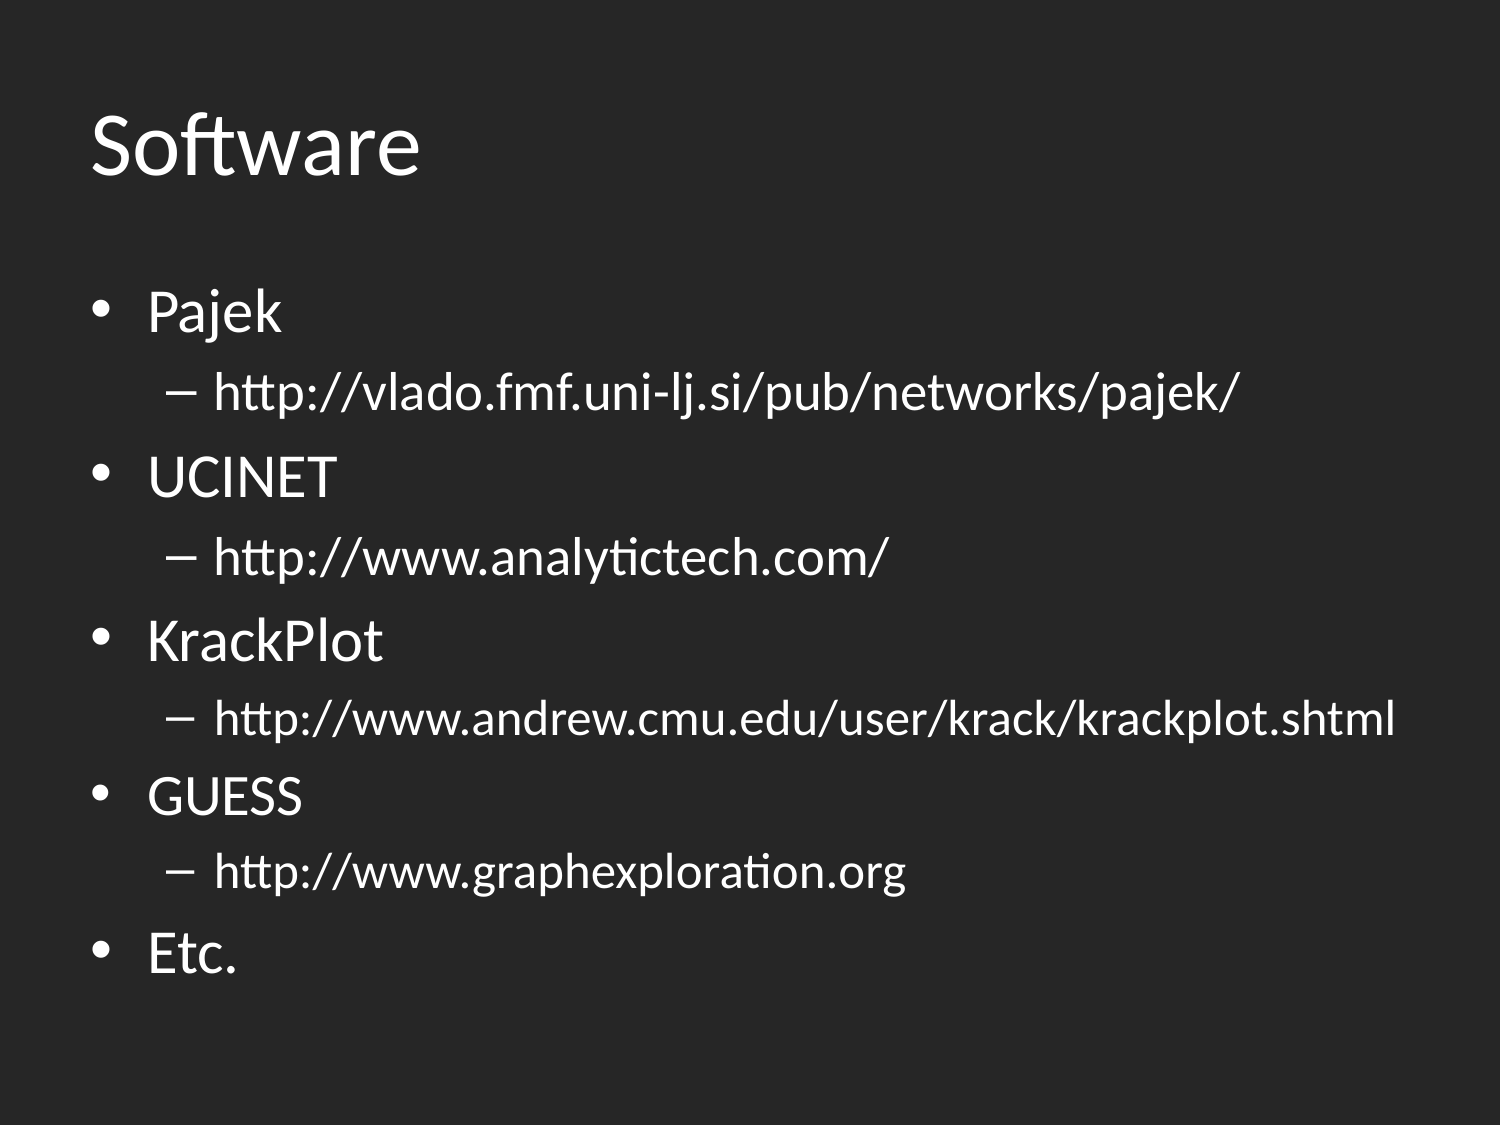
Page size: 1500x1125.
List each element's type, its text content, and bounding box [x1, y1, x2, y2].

title Software [75, 45, 1425, 233]
list Pajek http://vlado.fmf.uni-lj.si/pub/networks/pajek/ UCINET http://www.analytictech.com/ KrackPlot http://www.andrew.cmu.edu/user/krack/krackplot.shtml GUESS http://www.graphexploration.org Etc. [75, 262, 1425, 1005]
